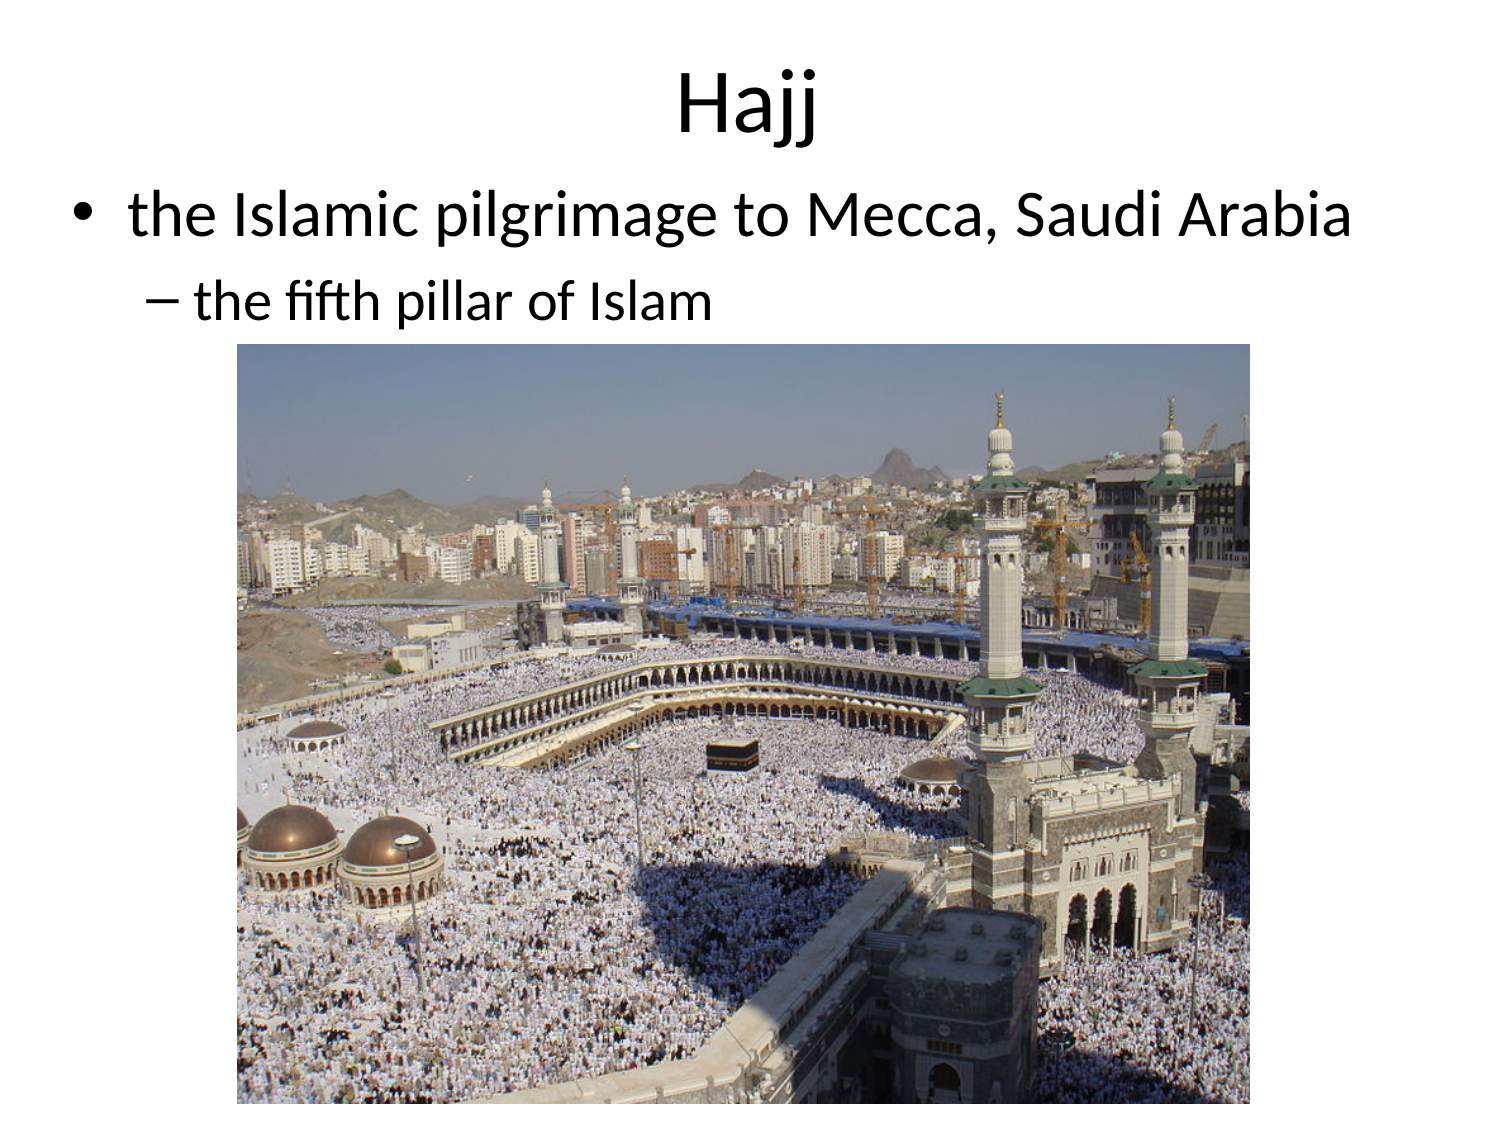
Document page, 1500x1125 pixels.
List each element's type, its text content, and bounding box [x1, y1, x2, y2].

picture [237, 344, 1251, 1104]
list the Islamic pilgrimage to Mecca, Saudi Arabia the fifth pillar of Islam [56, 162, 1407, 905]
title Hajj [73, 1, 1424, 190]
